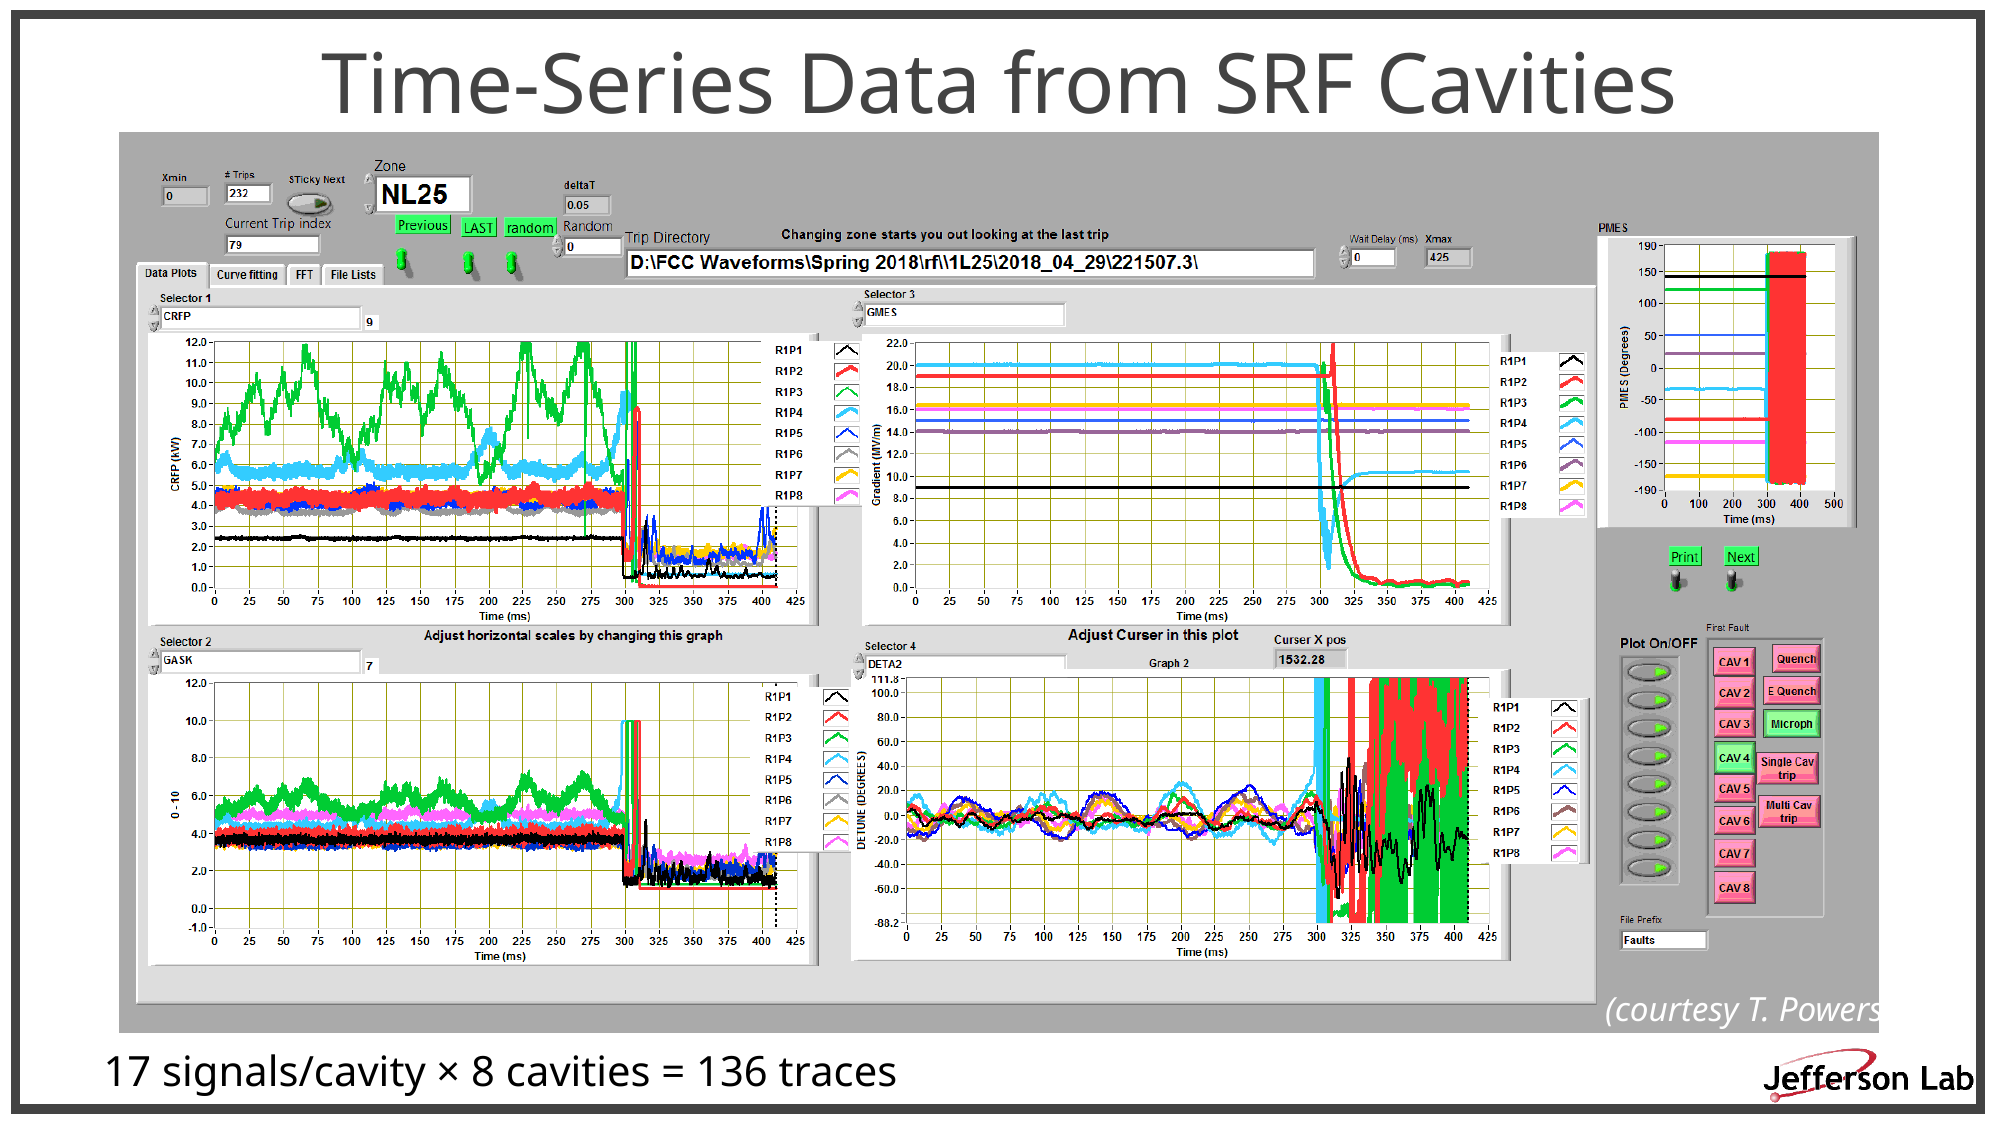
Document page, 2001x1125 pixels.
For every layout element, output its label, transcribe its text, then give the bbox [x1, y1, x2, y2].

picture [1760, 1040, 1987, 1114]
text_box 17 signals/cavity × 8 cavities = 136 traces [88, 1037, 913, 1103]
text_box [15, 175, 1982, 1110]
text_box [119, 132, 1906, 1037]
title Time-Series Data from SRF Cavities [0, 0, 2000, 175]
